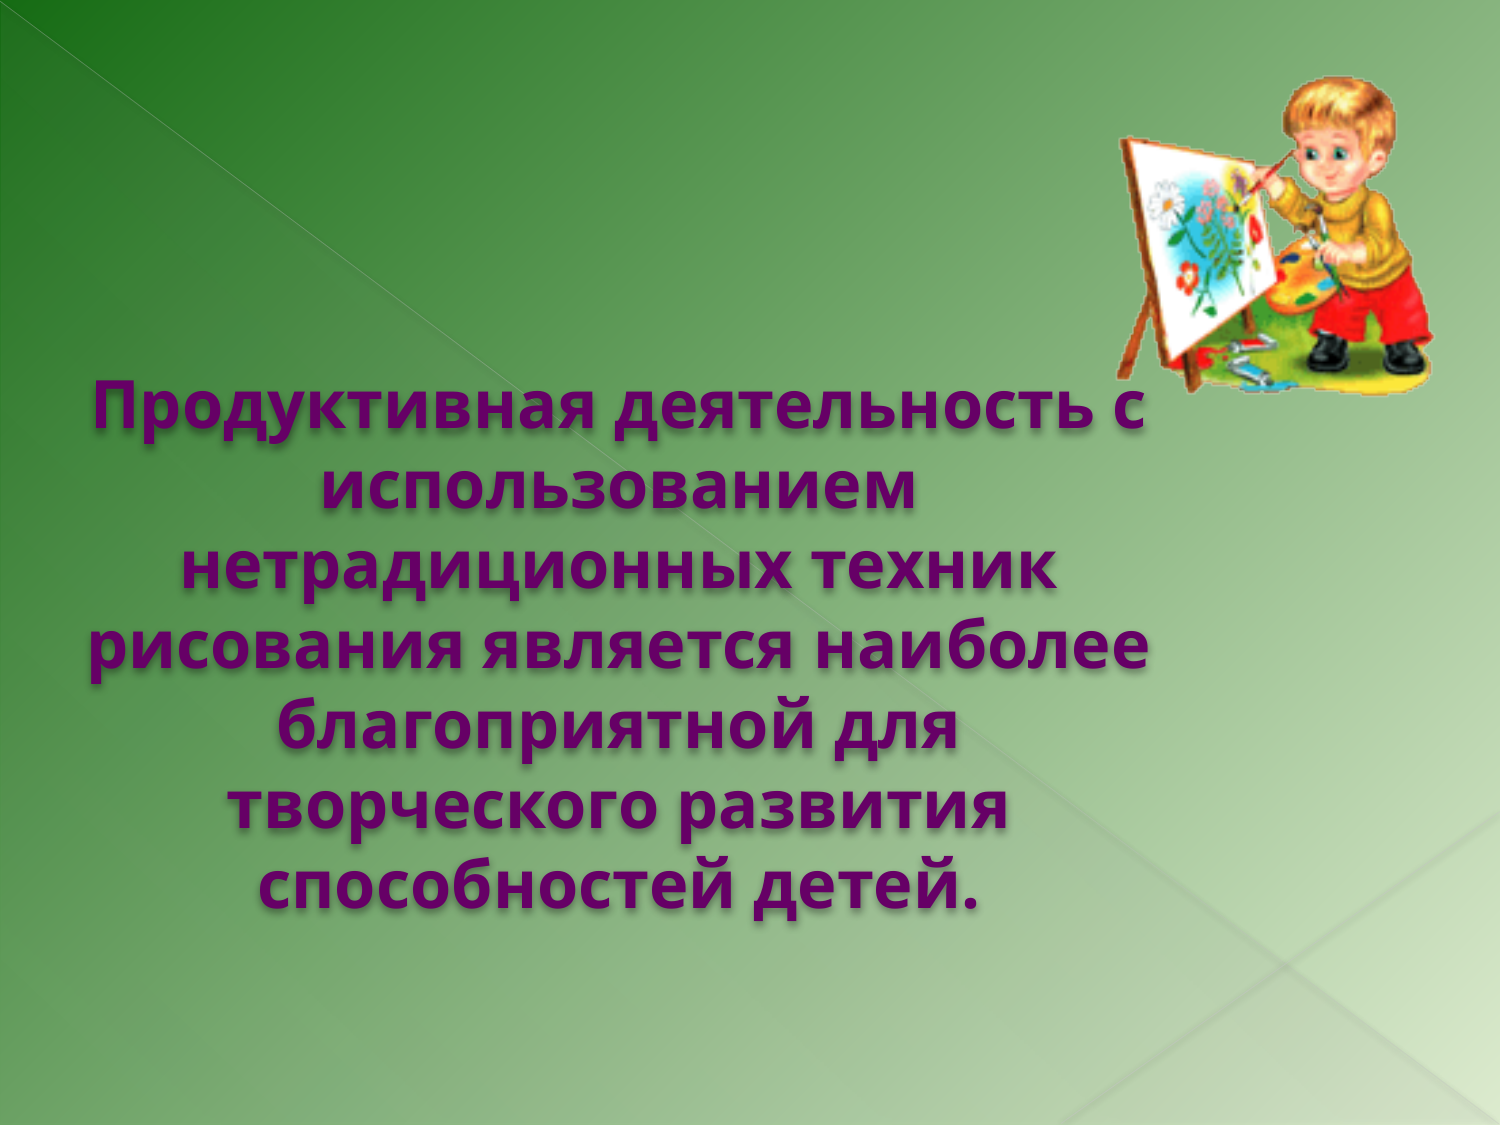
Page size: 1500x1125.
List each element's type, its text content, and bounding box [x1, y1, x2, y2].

picture [1112, 74, 1438, 401]
text_box Продуктивная деятельность с использованием нетрадиционных техник рисования является наиболее благоприятной для творческого развития способностей детей. [62, 354, 1176, 1009]
